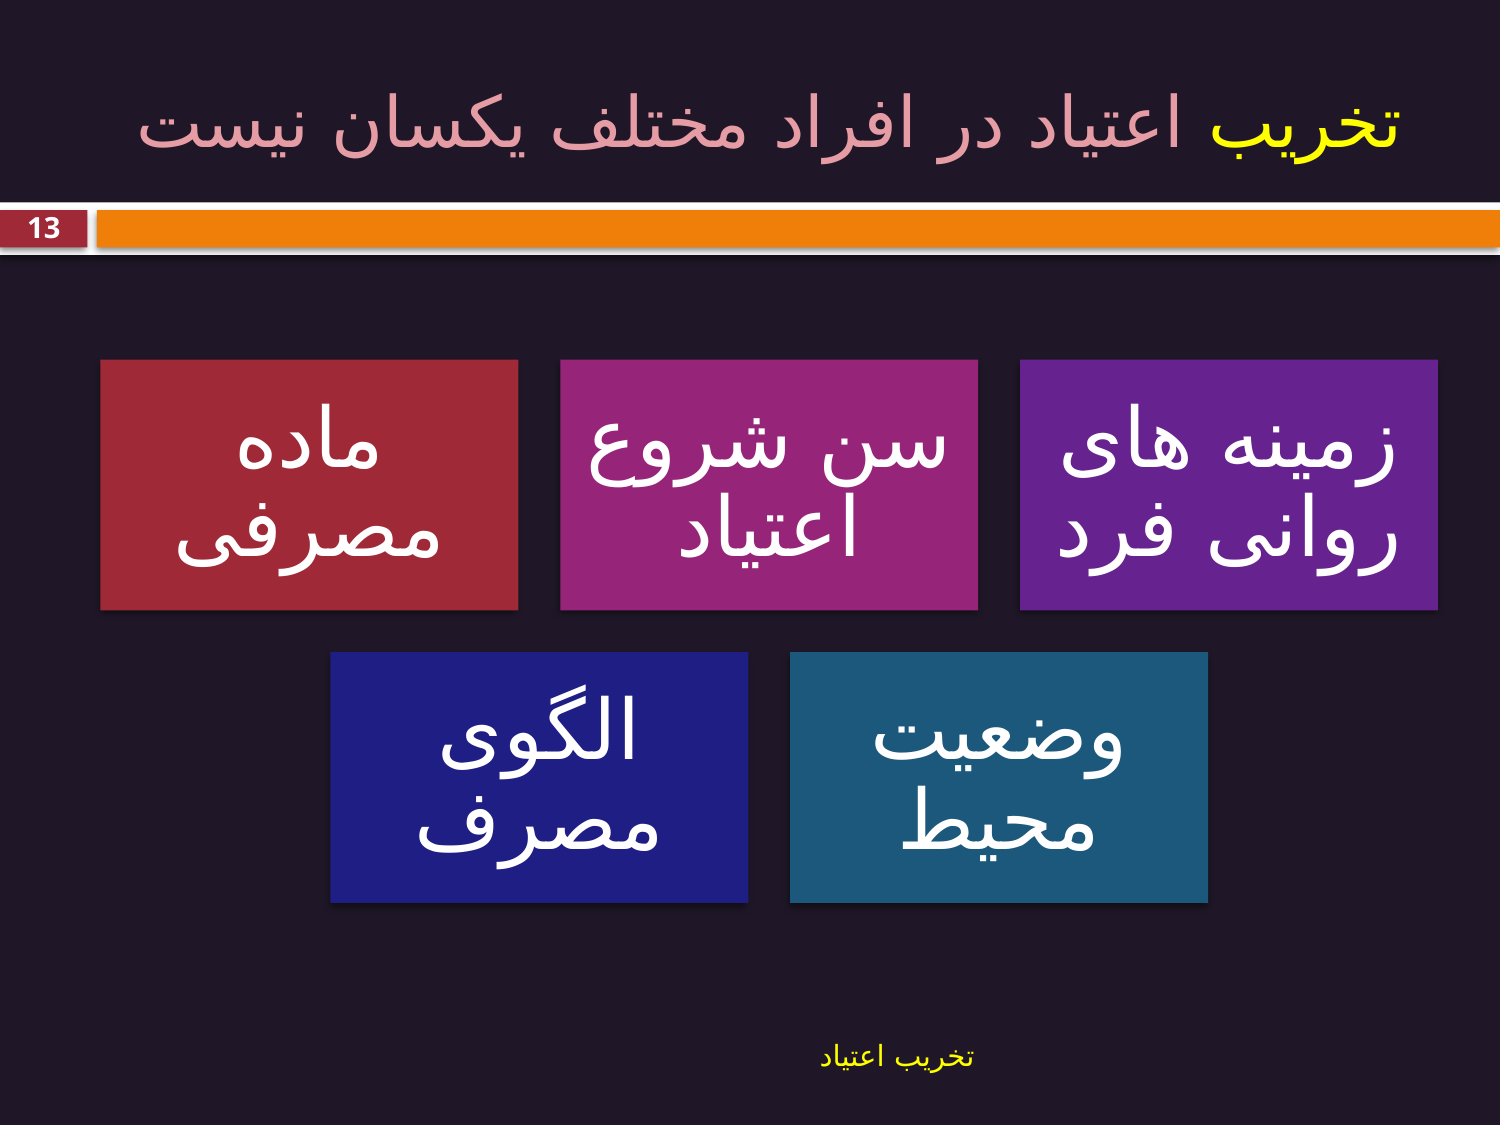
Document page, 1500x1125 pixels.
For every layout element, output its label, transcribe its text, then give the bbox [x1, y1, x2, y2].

slide_number 13 [0, 208, 88, 249]
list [100, 262, 1439, 1001]
title تخریب اعتیاد در افراد مختلف یکسان نیست [100, 37, 1438, 200]
footer تخریب اعتیاد [99, 1024, 990, 1085]
